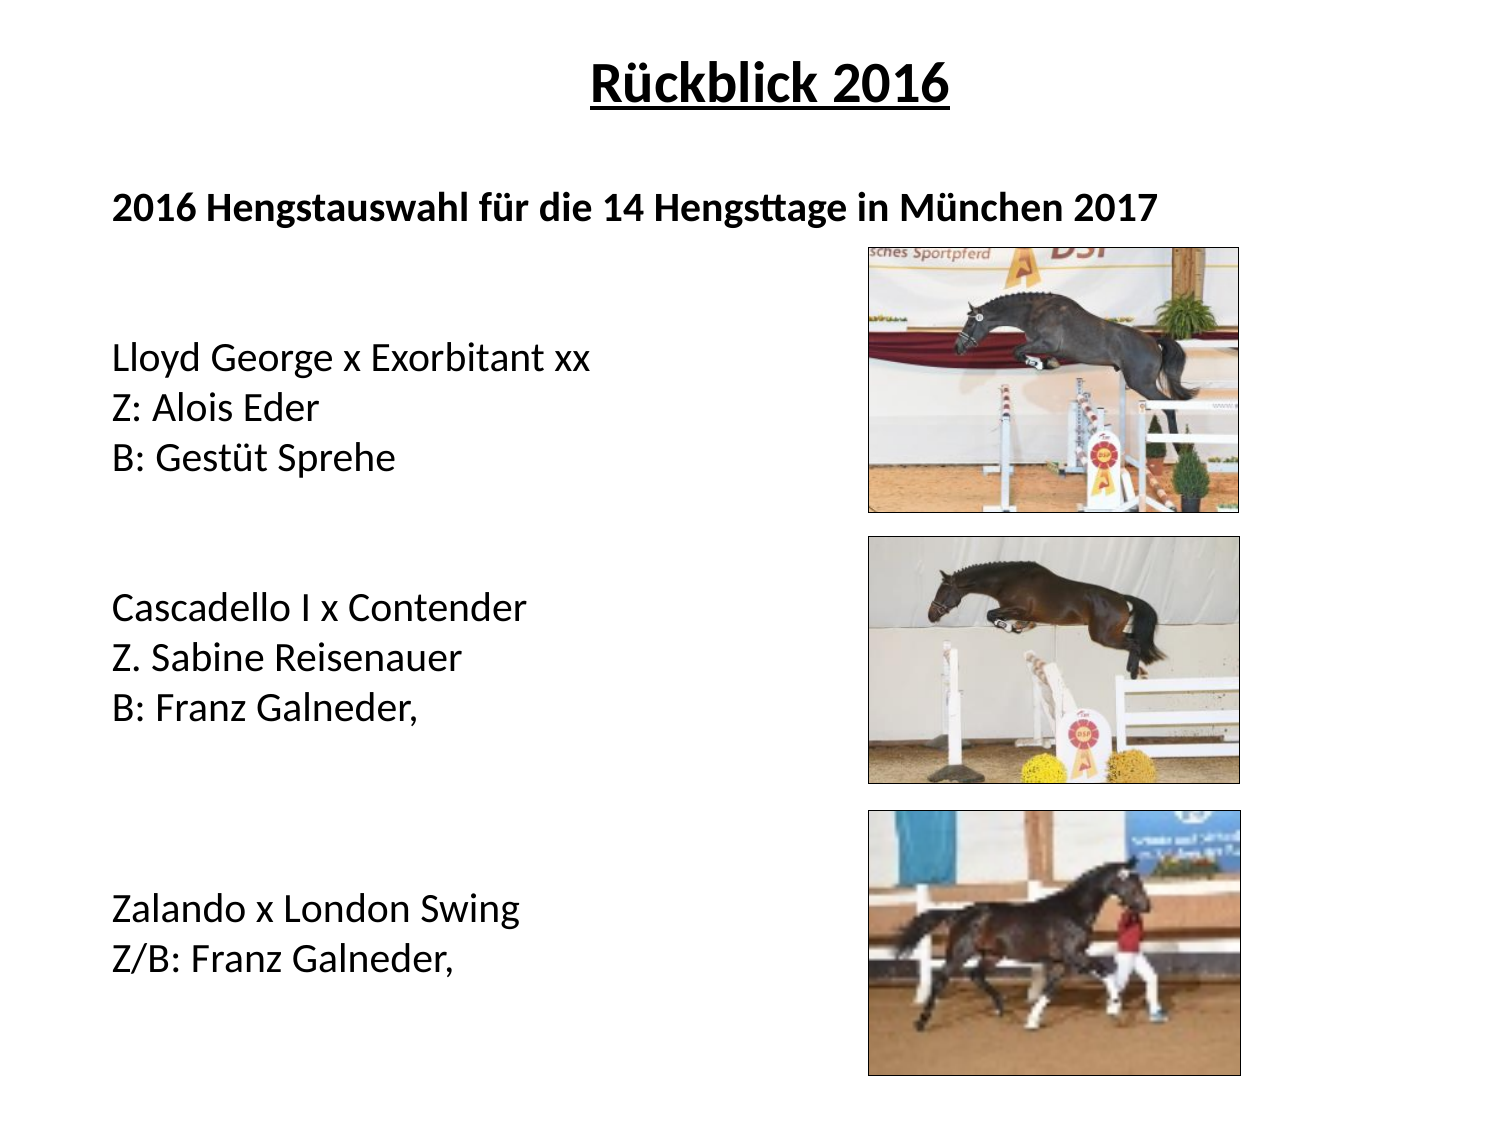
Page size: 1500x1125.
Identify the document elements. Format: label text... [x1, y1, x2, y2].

picture [867, 246, 1239, 513]
text_box 2016 Hengstauswahl für die 14 Hengsttage in München 2017 Lloyd George x Exorbitant xx Z: Alois Eder B: Gestüt Sprehe Cascadello I x Contender Z. Sabine Reisenauer B: Franz Galneder, Zalando x London Swing Z/B: Franz Galneder, [97, 172, 1444, 1125]
picture [867, 536, 1240, 784]
picture [867, 810, 1241, 1076]
text_box Rückblick 2016 [575, 36, 966, 122]
